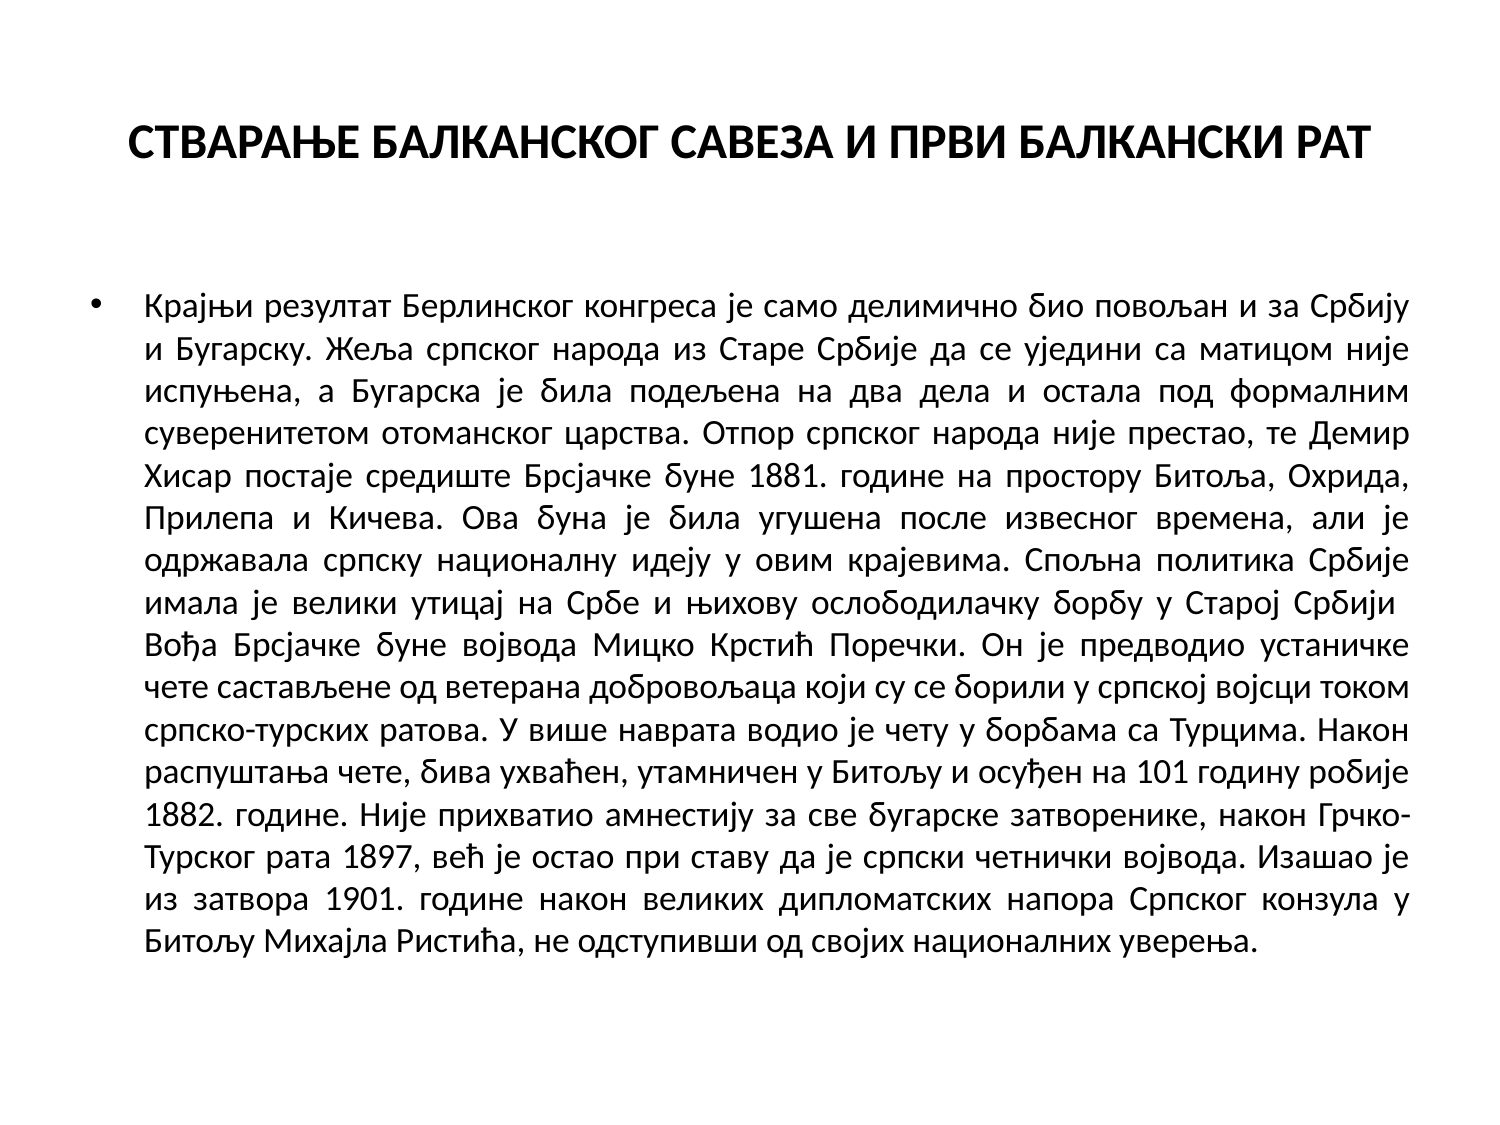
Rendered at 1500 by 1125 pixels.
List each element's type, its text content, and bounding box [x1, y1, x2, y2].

title СТВАРАЊЕ БАЛКАНСКОГ САВЕЗА И ПРВИ БАЛКАНСКИ РАТ [75, 45, 1425, 233]
list Крајњи резултат Берлинског конгреса је само делимично био повољан и за Србију и Бугарску. Жеља српског народа из Старе Србије да се уједини са матицом није испуњена, а Бугарска је била подељена на два дела и остала под формалним суверенитетом отоманског царства. Отпор српског народа није престао, те Демир Хисар постаје средиште Брсјачке буне 1881. године на простору Битоља, Охрида, Прилепа и Кичева. Ова буна је била угушена после извесног времена, али је одржавала српску националну идеју у овим крајевима. Спољна политика Србије имала је велики утицај на Србе и њихову ослободилачку борбу у Старој Србији Вођа Брсјачке буне војвода Мицко Крстић Поречки. Он је предводио устаничке чете састављене од ветерана добровољаца који су се борили у српској војсци током српско-турских ратова. У више наврата водио је чету у борбама са Турцима. Након распуштања чете, бива ухваћен, утамничен у Битољу и осуђен на 101 годину робије 1882. године. Није прихватио амнестију за све бугарске затворенике, након Грчко-Турског рата 1897, већ је остао при ставу да је српски четнички војвода. Изашао је из затвора 1901. године након великих дипломатских напора Српског конзула у Битољу Михајла Ристића, не одступивши од својих националних уверења. [75, 275, 1425, 1018]
